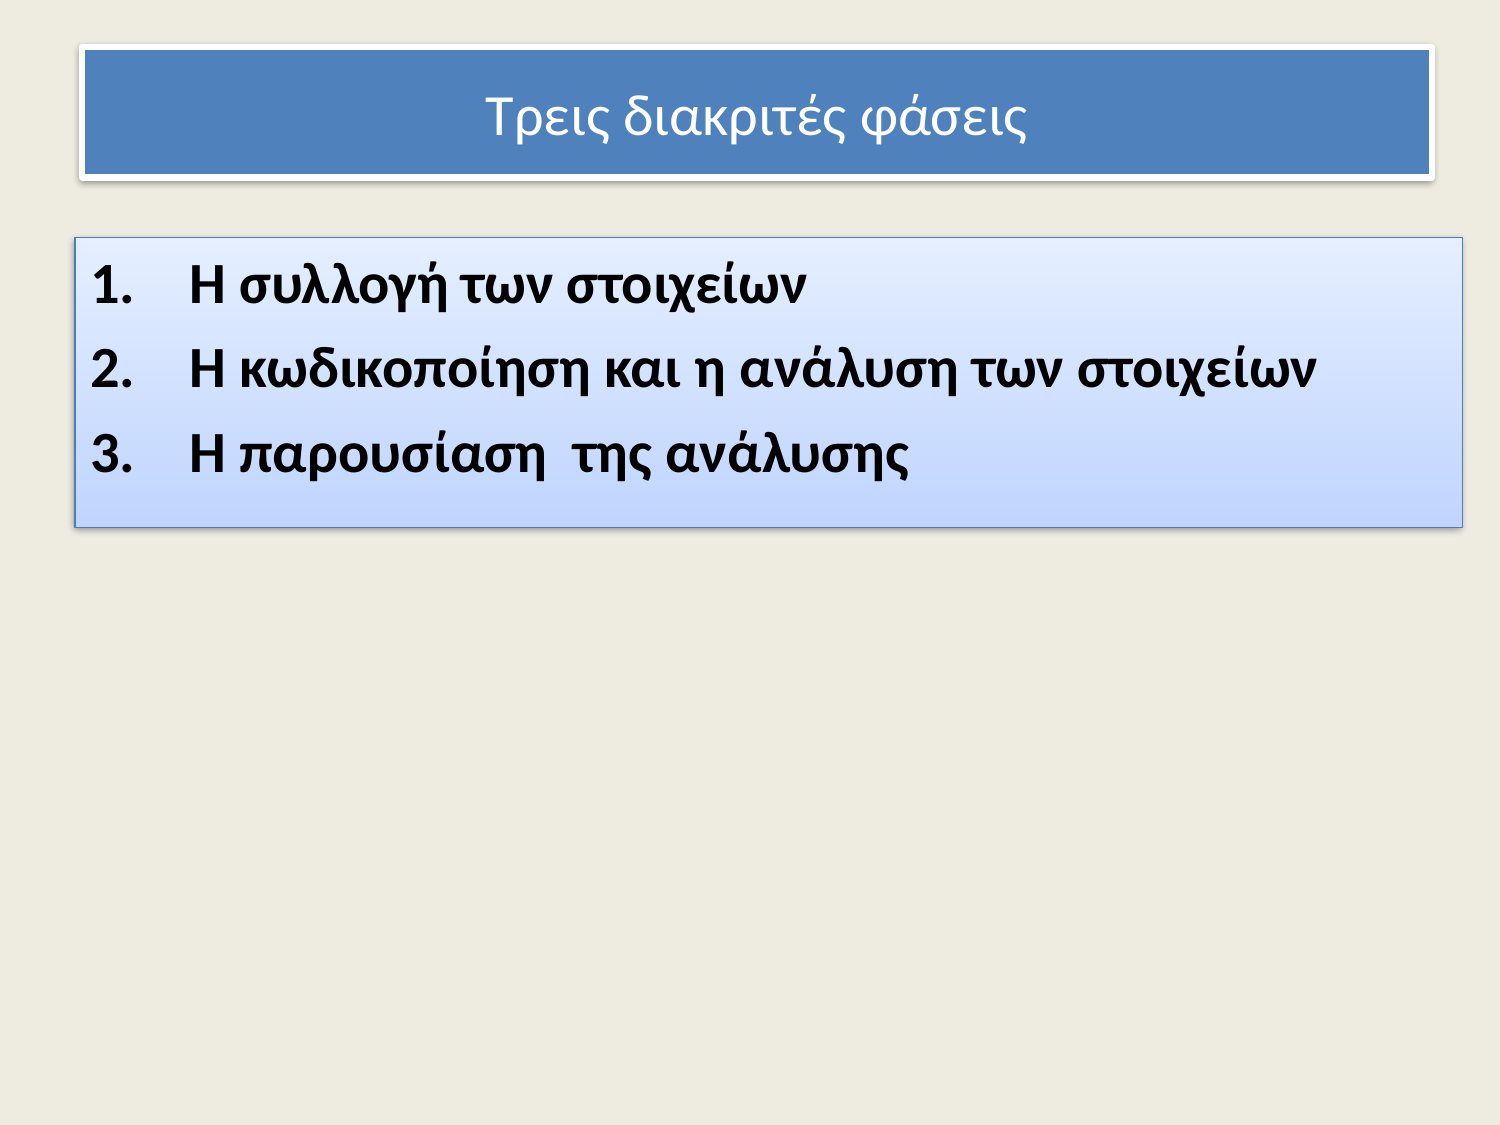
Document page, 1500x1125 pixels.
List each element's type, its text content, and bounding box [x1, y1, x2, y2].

title Τρεις διακριτές φάσεις [79, 44, 1435, 181]
text_box [74, 527, 1425, 1005]
list Η συλλογή των στοιχείων Η κωδικοποίηση και η ανάλυση των στοιχείων Η παρουσίαση της ανάλυσης [74, 237, 1463, 528]
